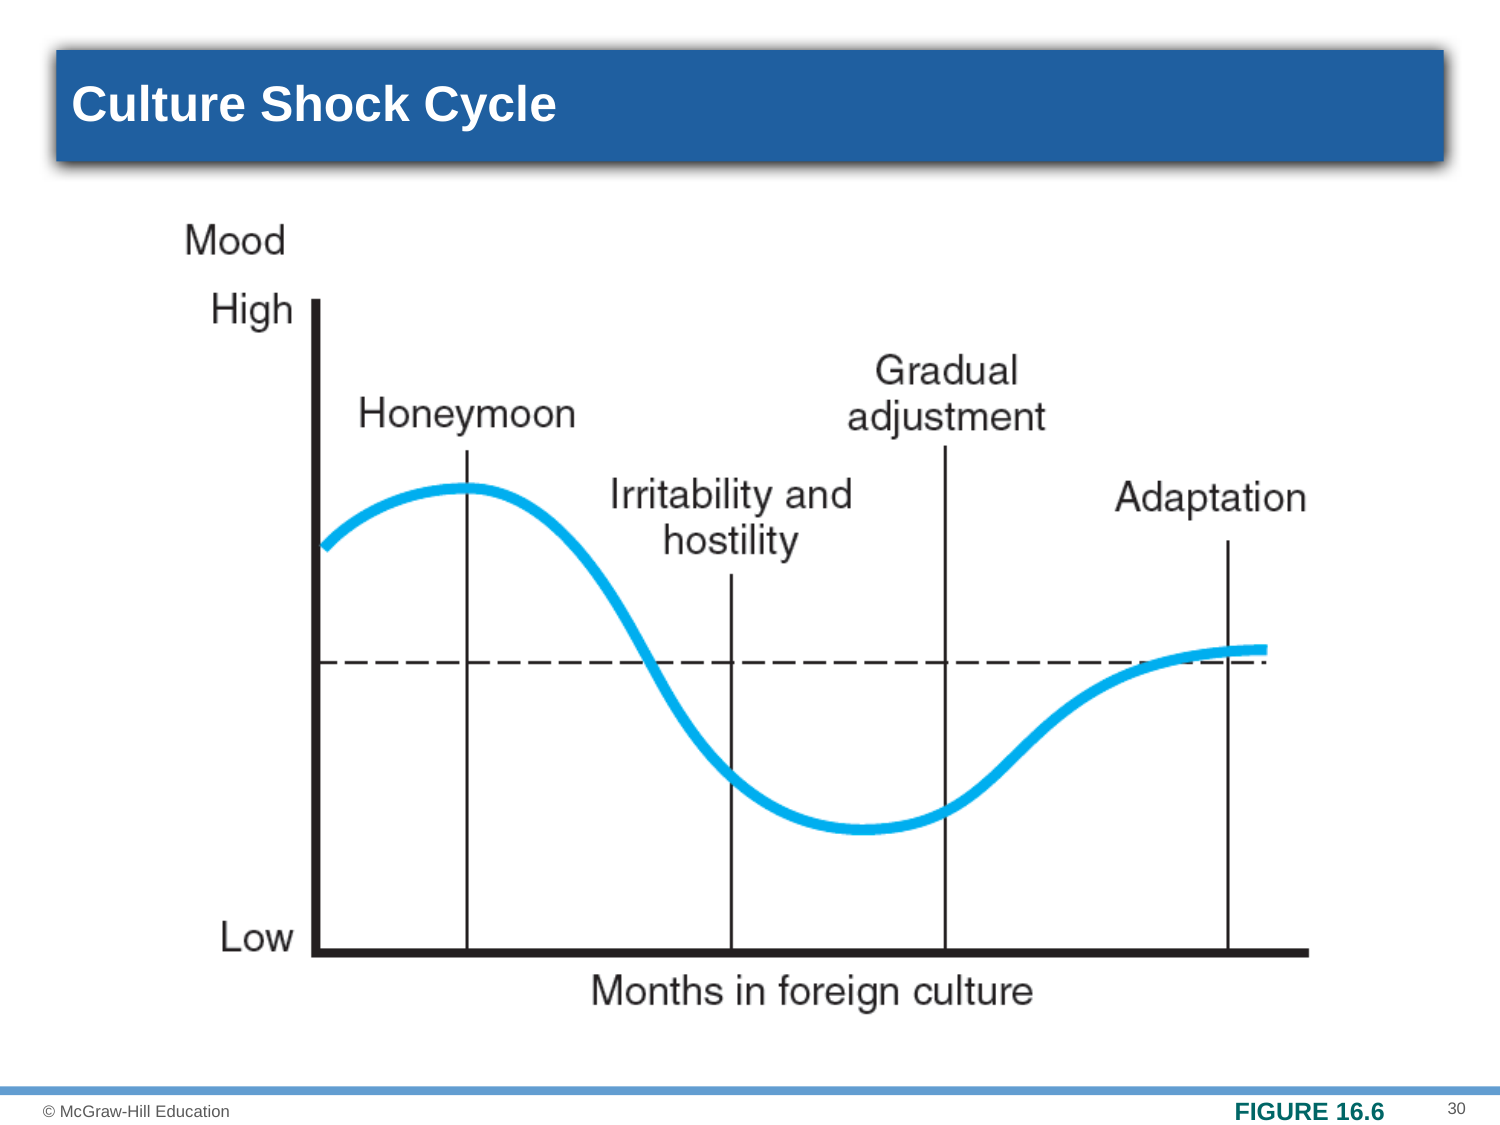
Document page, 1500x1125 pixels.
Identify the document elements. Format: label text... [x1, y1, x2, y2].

title Culture Shock Cycle [56, 50, 1444, 162]
list FIGURE 16.6 [256, 784, 1400, 1125]
slide_number 30 [1415, 1094, 1474, 1122]
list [177, 209, 1323, 1025]
